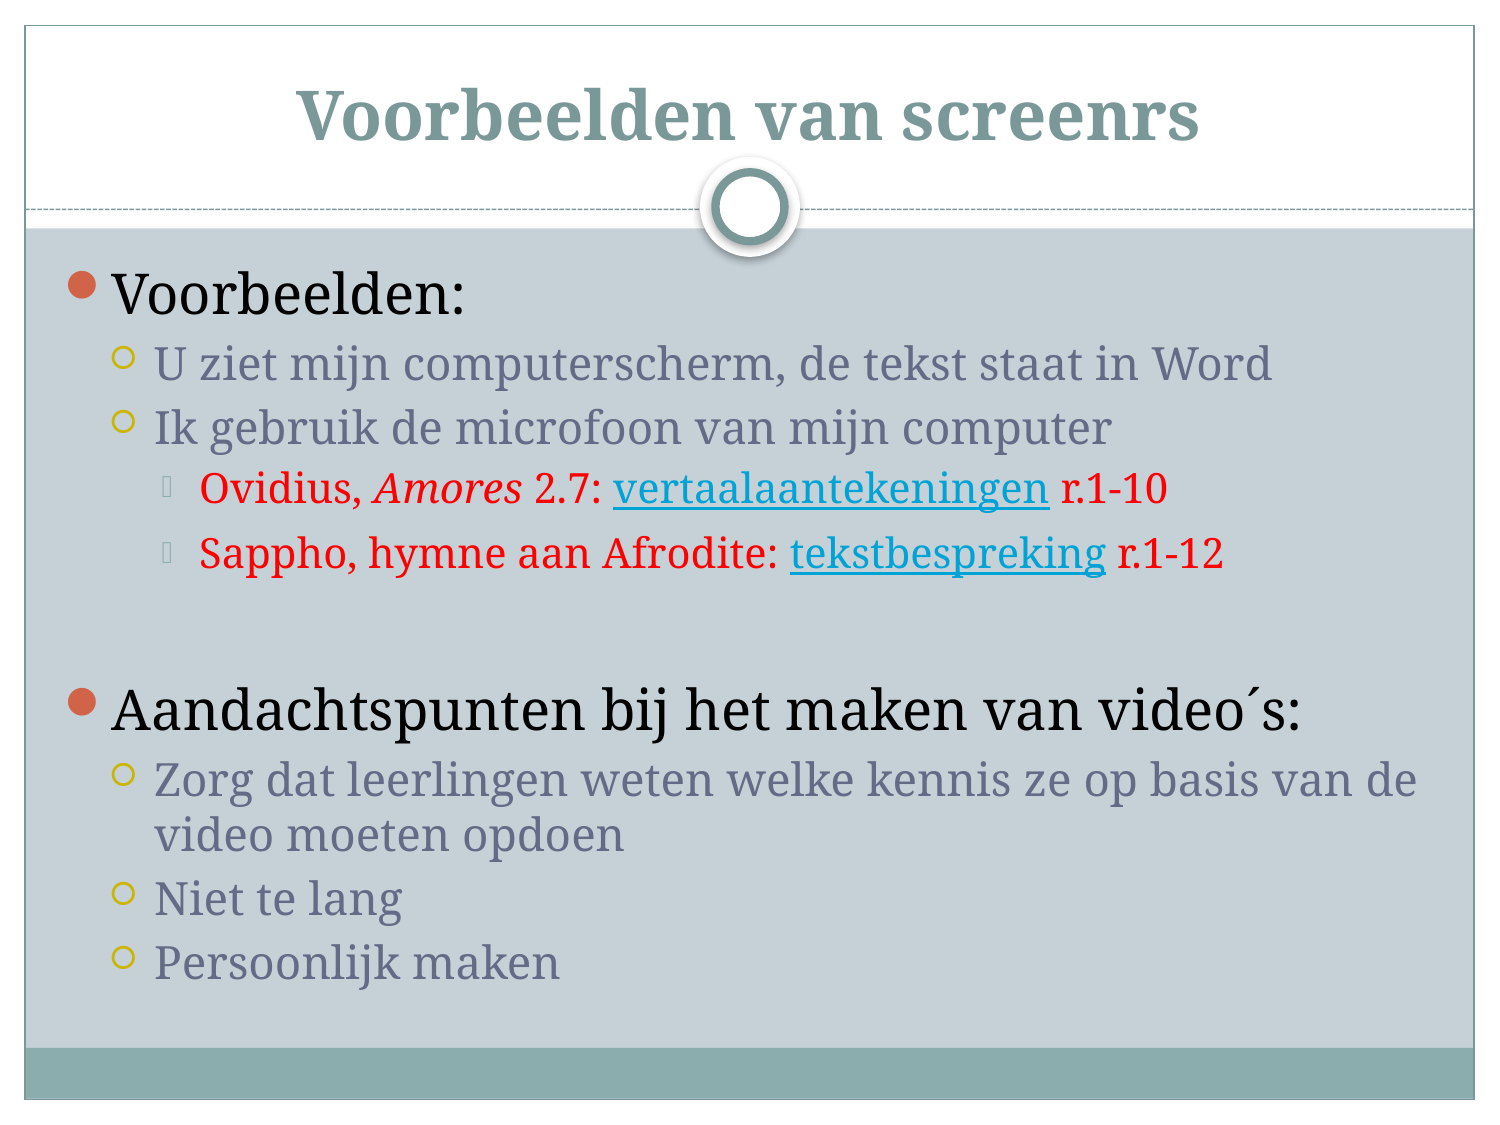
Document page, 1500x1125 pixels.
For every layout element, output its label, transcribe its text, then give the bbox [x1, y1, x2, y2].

list Voorbeelden: U ziet mijn computerscherm, de tekst staat in Word Ik gebruik de microfoon van mijn computer Ovidius, Amores 2.7: vertaalaantekeningen r.1-10 Sappho, hymne aan Afrodite: tekstbespreking r.1-12 Aandachtspunten bij het maken van video´s: Zorg dat leerlingen weten welke kennis ze op basis van de video moeten opdoen Niet te lang Persoonlijk maken [49, 250, 1445, 1001]
title Voorbeelden van screenrs [49, 37, 1450, 162]
